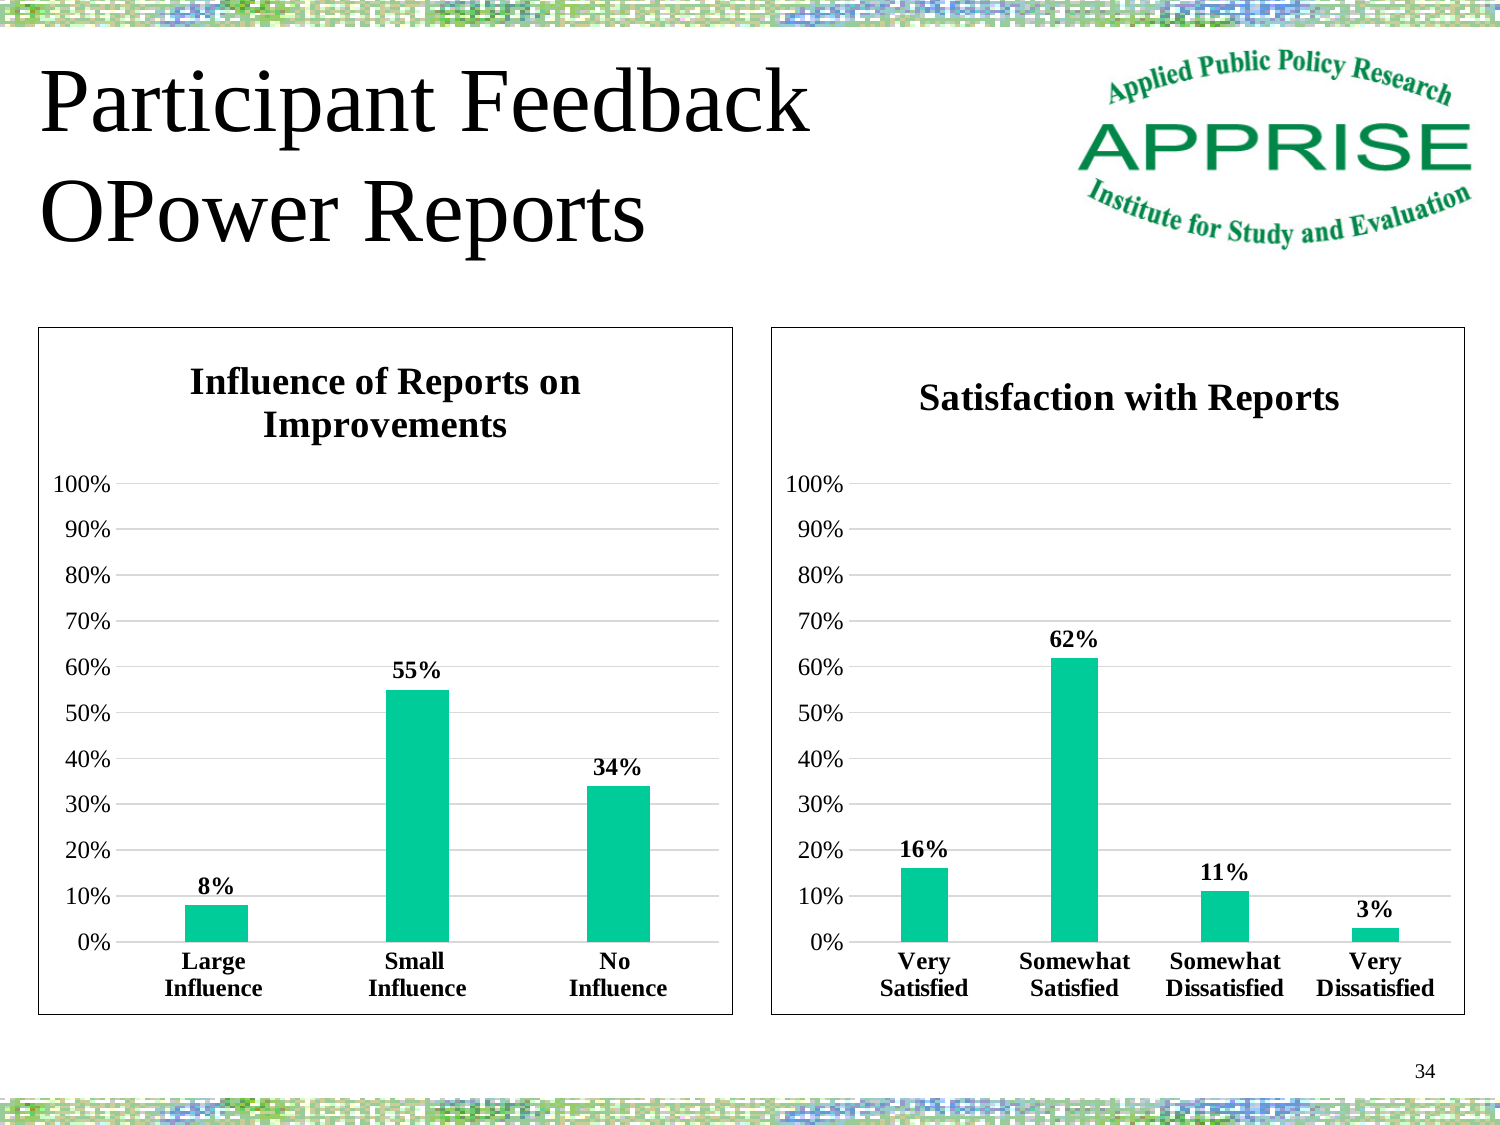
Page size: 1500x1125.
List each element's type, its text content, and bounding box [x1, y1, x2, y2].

text_box Participant Feedback OPower Reports [24, 55, 1044, 244]
text_box 34 [1399, 1050, 1463, 1090]
picture [0, 1098, 1500, 1125]
picture [0, 0, 1500, 276]
chart [771, 326, 1465, 1015]
chart [38, 326, 733, 1015]
